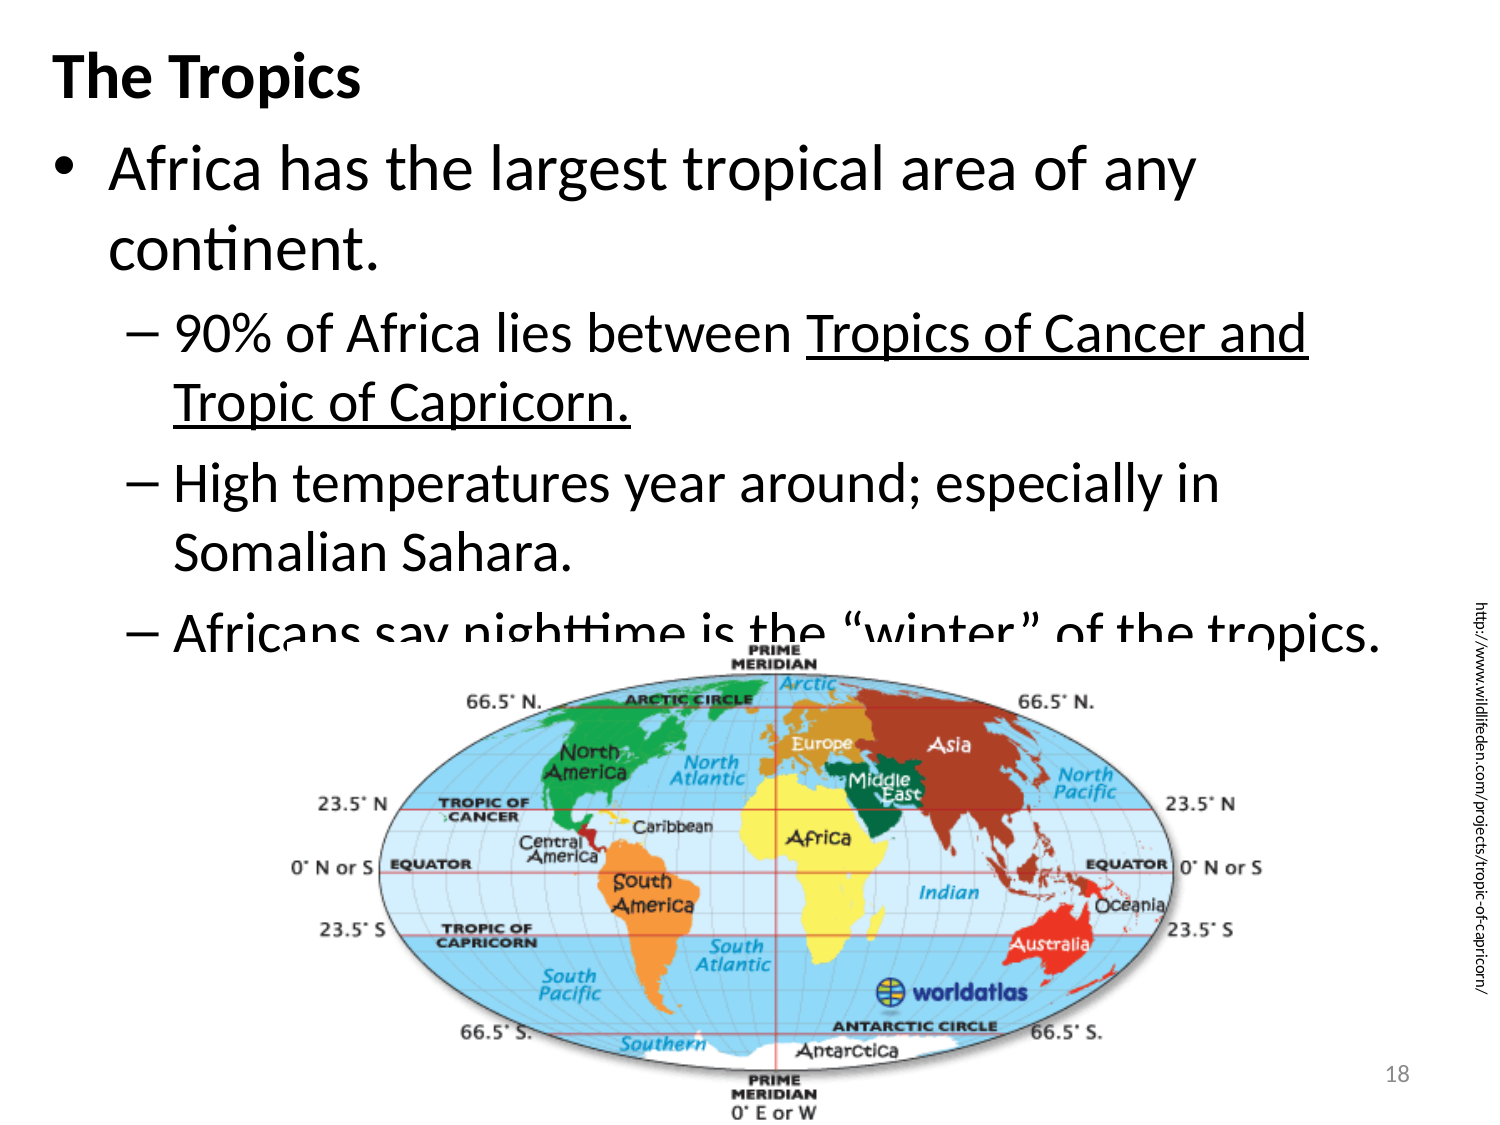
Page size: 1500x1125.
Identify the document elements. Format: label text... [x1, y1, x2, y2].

text_box http://www.wildlifeden.com/projects/tropic-of-capricorn/ [1465, 587, 1500, 1125]
list The Tropics Africa has the largest tropical area of any continent. 90% of Africa lies between Tropics of Cancer and Tropic of Capricorn. High temperatures year around; especially in Somalian Sahara. Africans say nighttime is the “winter” of the tropics. [37, 24, 1463, 675]
slide_number 18 [1271, 1042, 1425, 1103]
picture [287, 642, 1268, 1125]
